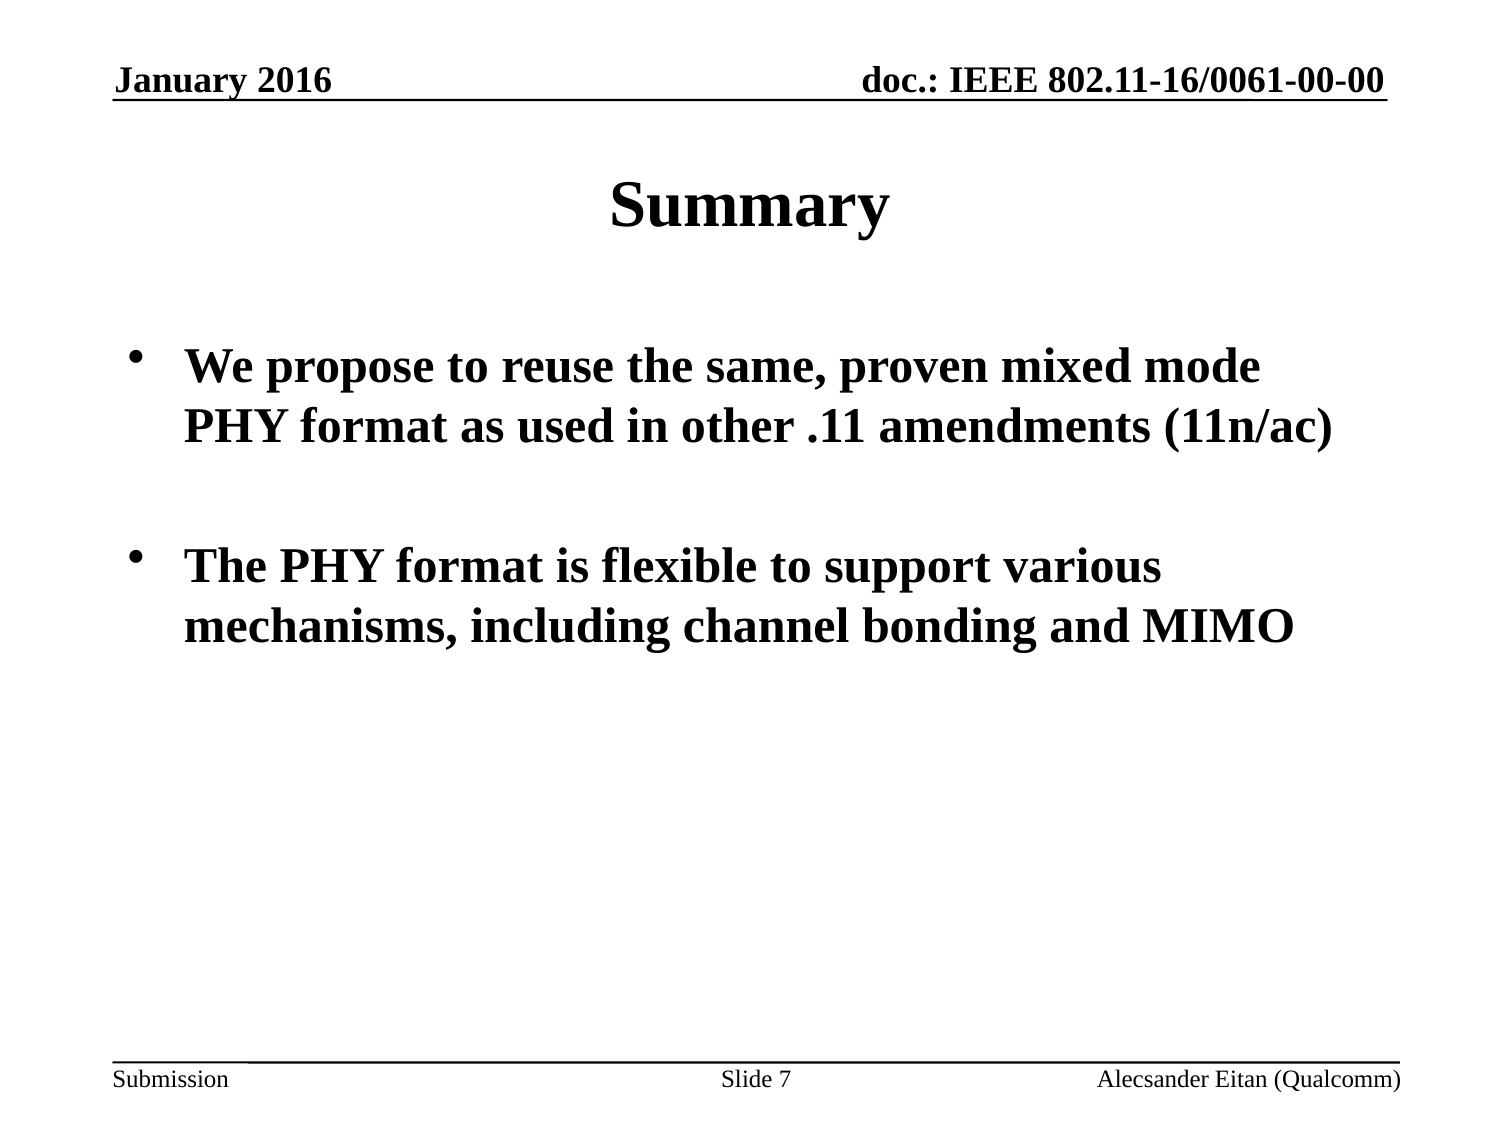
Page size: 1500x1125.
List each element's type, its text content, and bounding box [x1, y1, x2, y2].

list We propose to reuse the same, proven mixed mode PHY format as used in other .11 amendments (11n/ac) The PHY format is flexible to support various mechanisms, including channel bonding and MIMO [112, 324, 1388, 1000]
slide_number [114, 54, 335, 101]
title Summary [112, 112, 1388, 288]
slide_number Slide 7 [712, 1061, 800, 1093]
footer Alecsander Eitan (Qualcomm) [949, 1061, 1402, 1093]
